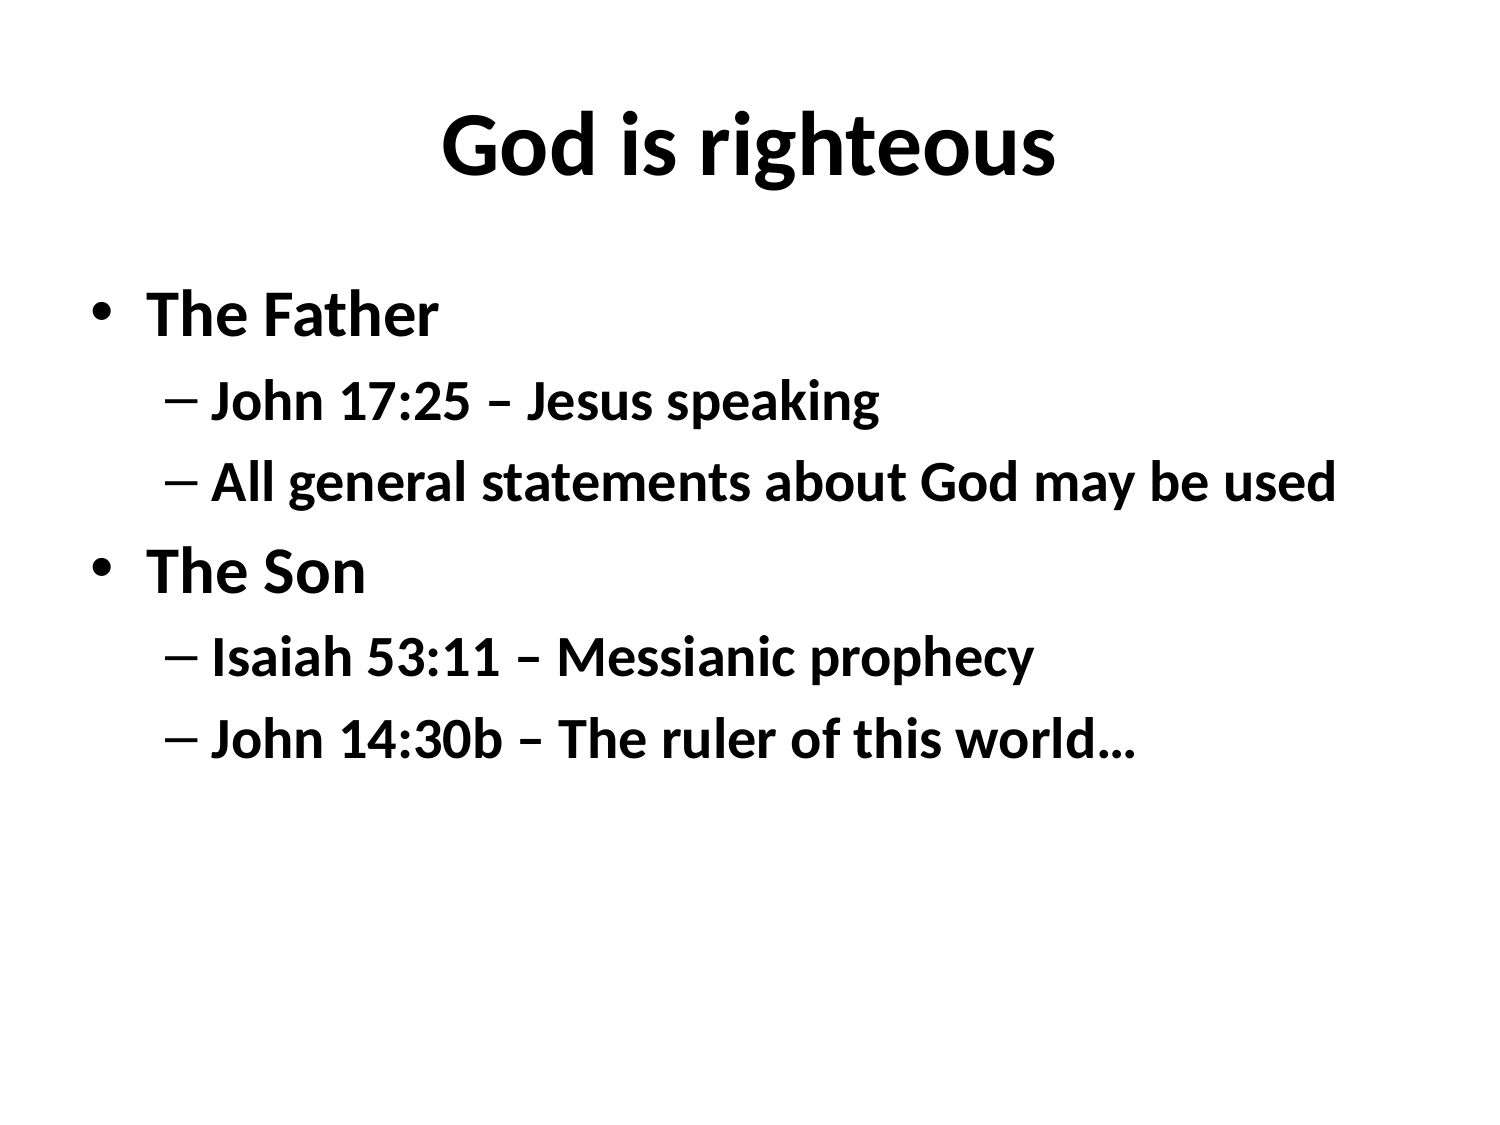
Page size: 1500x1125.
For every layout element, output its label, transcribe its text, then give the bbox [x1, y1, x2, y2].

list The Father John 17:25 – Jesus speaking All general statements about God may be used The Son Isaiah 53:11 – Messianic prophecy John 14:30b – The ruler of this world… [75, 262, 1425, 1125]
title God is righteous [75, 45, 1425, 233]
